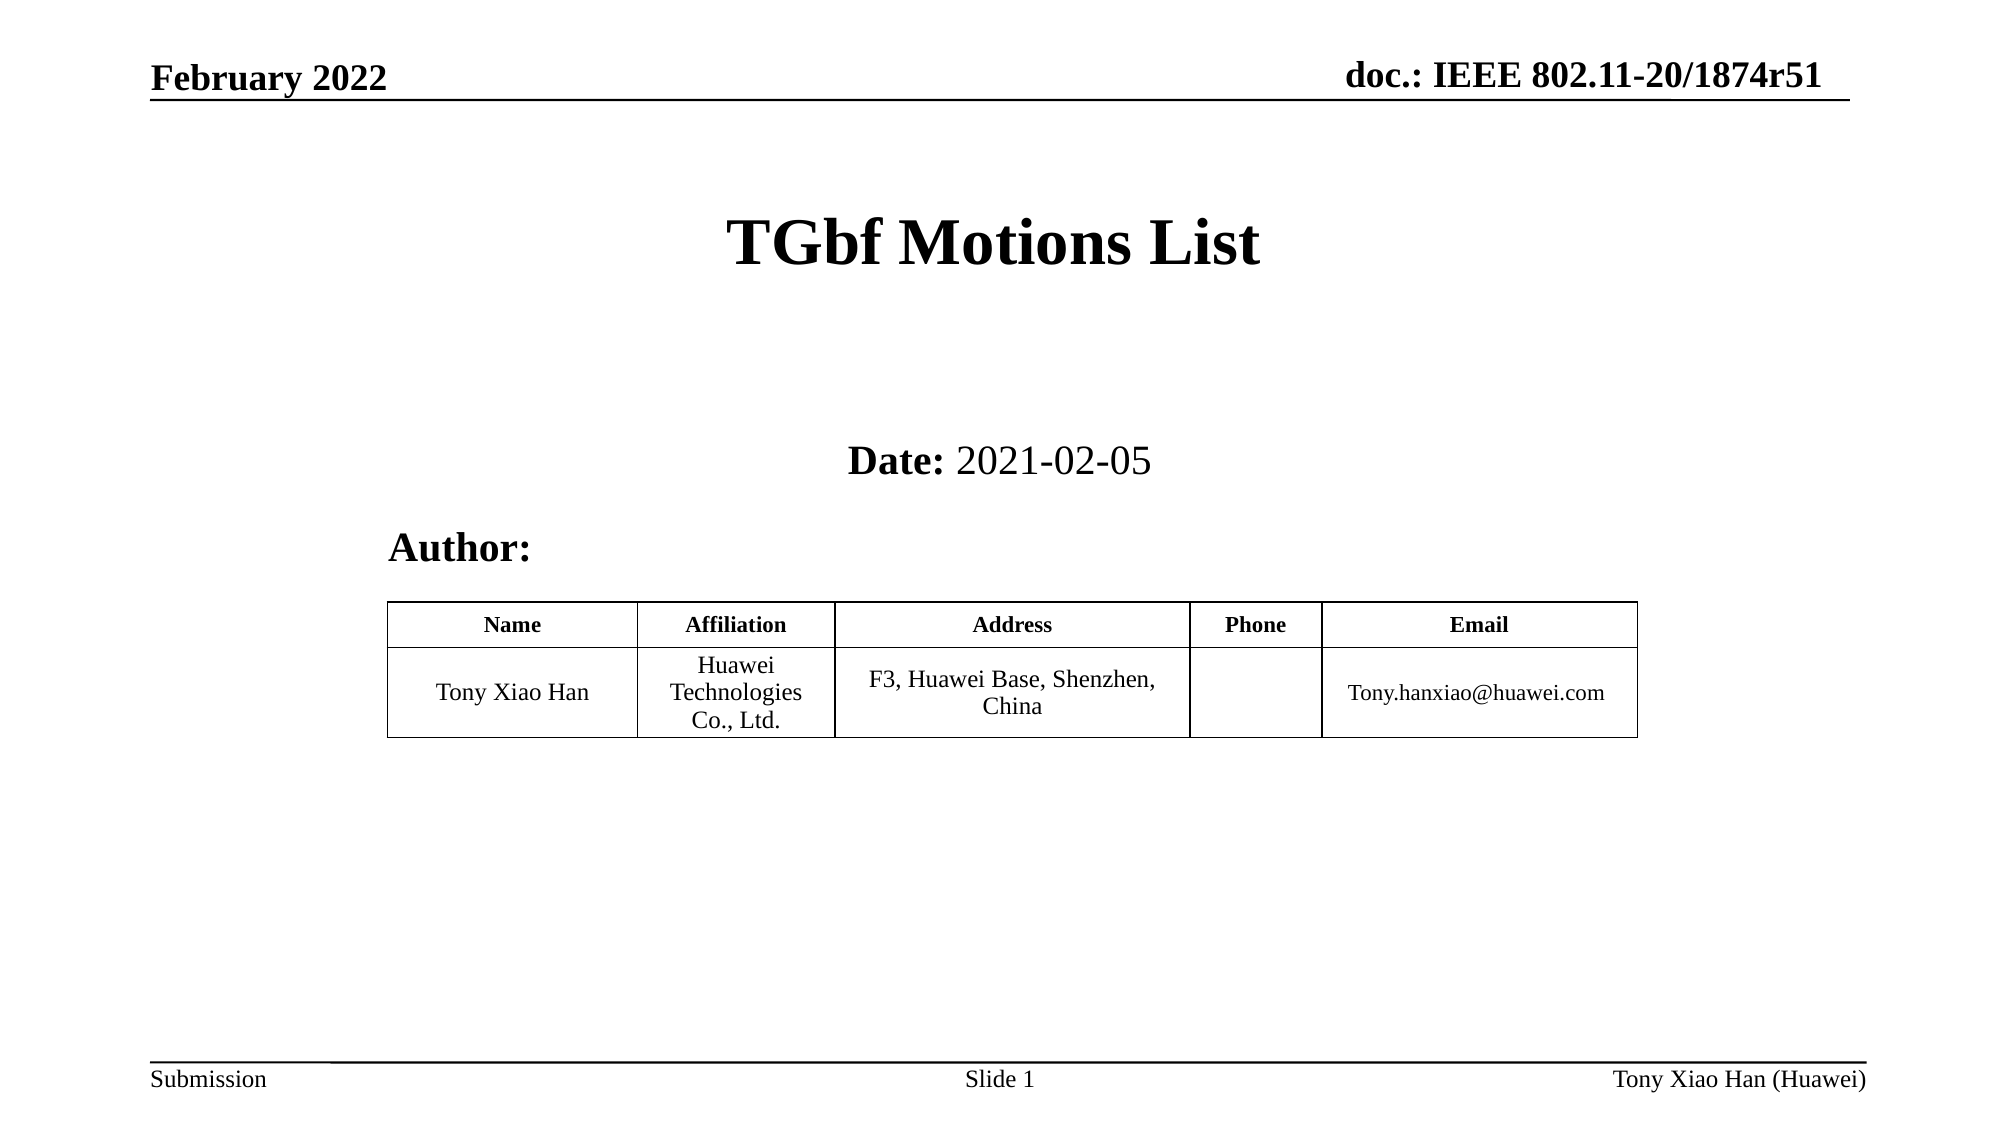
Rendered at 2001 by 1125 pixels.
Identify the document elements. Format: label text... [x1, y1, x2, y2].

text_box Author: [362, 512, 600, 575]
table_cell Huawei Technologies Co., Ltd. [638, 648, 834, 737]
list Date: 2021-02-05 [362, 425, 1638, 488]
table_header Name [388, 603, 637, 647]
table_cell Tony.hanxiao@huawei.com [1323, 648, 1637, 737]
table_header Affiliation [638, 603, 834, 647]
table_header Address [836, 603, 1189, 647]
table_cell Tony Xiao Han [388, 648, 637, 737]
table_header Phone [1191, 603, 1321, 647]
table_cell F3, Huawei Base, Shenzhen, China [836, 648, 1189, 737]
title TGbf Motions List [312, 149, 1675, 325]
table_header Email [1323, 603, 1637, 647]
table_cell [1191, 648, 1321, 737]
